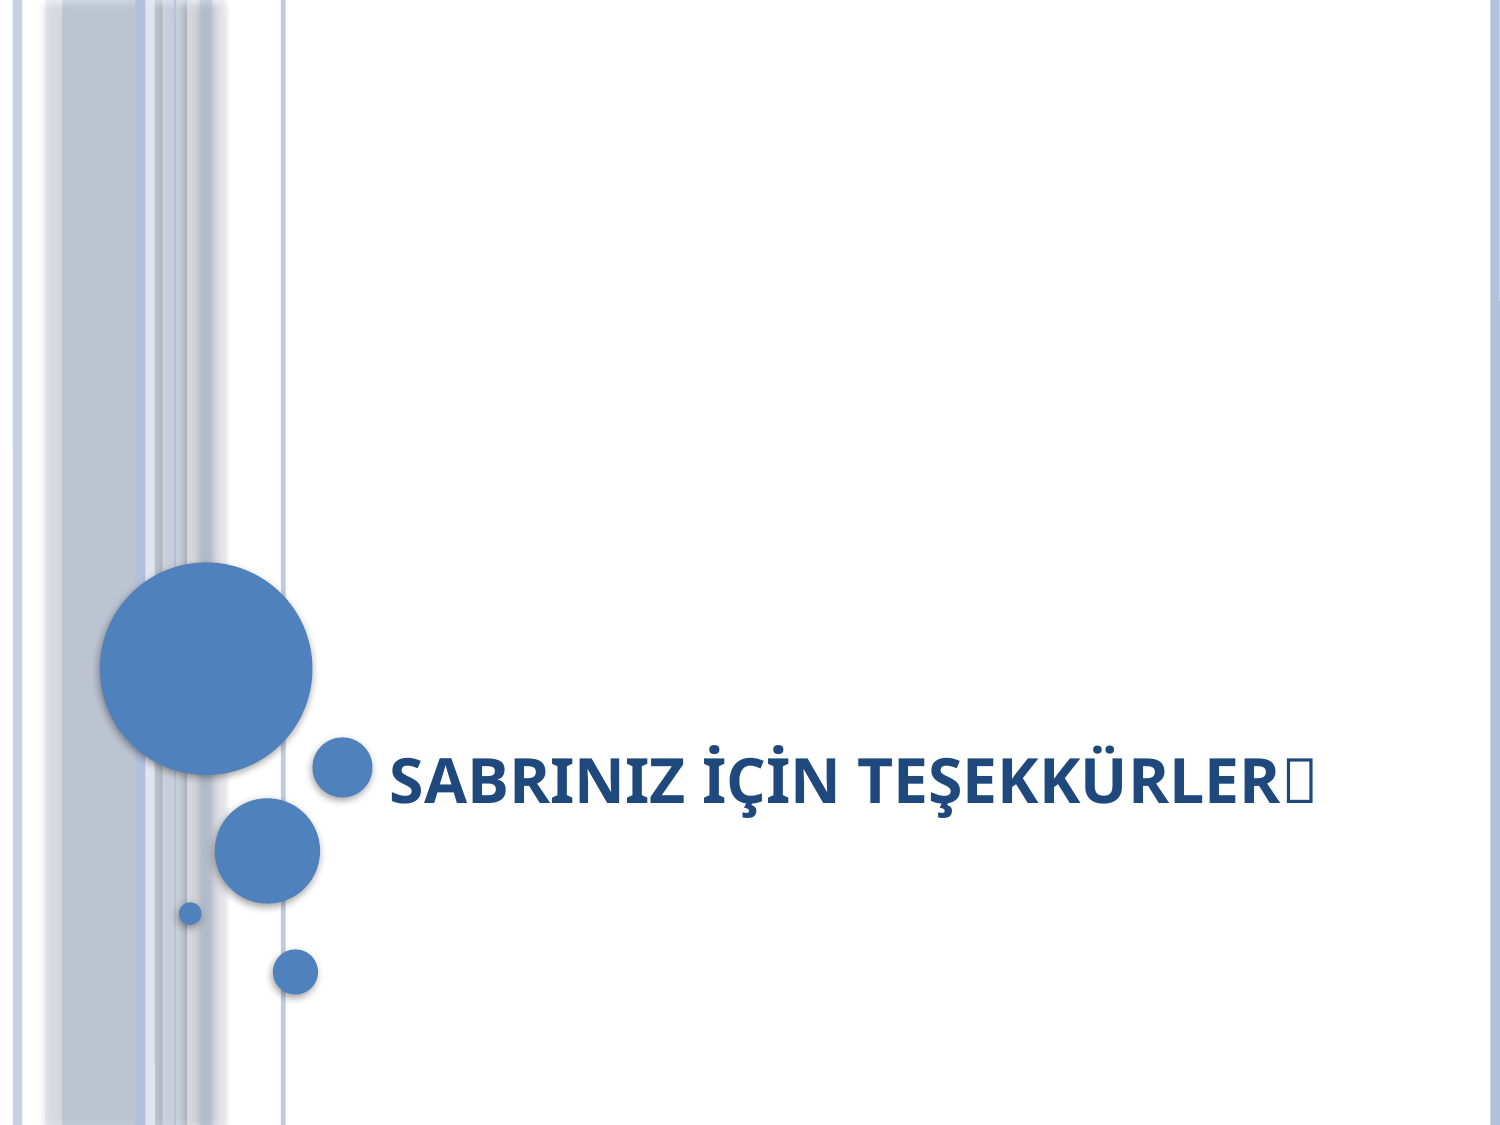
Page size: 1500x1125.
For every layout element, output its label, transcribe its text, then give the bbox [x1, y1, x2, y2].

title Sabrınız için teşekkürler [375, 512, 1388, 824]
